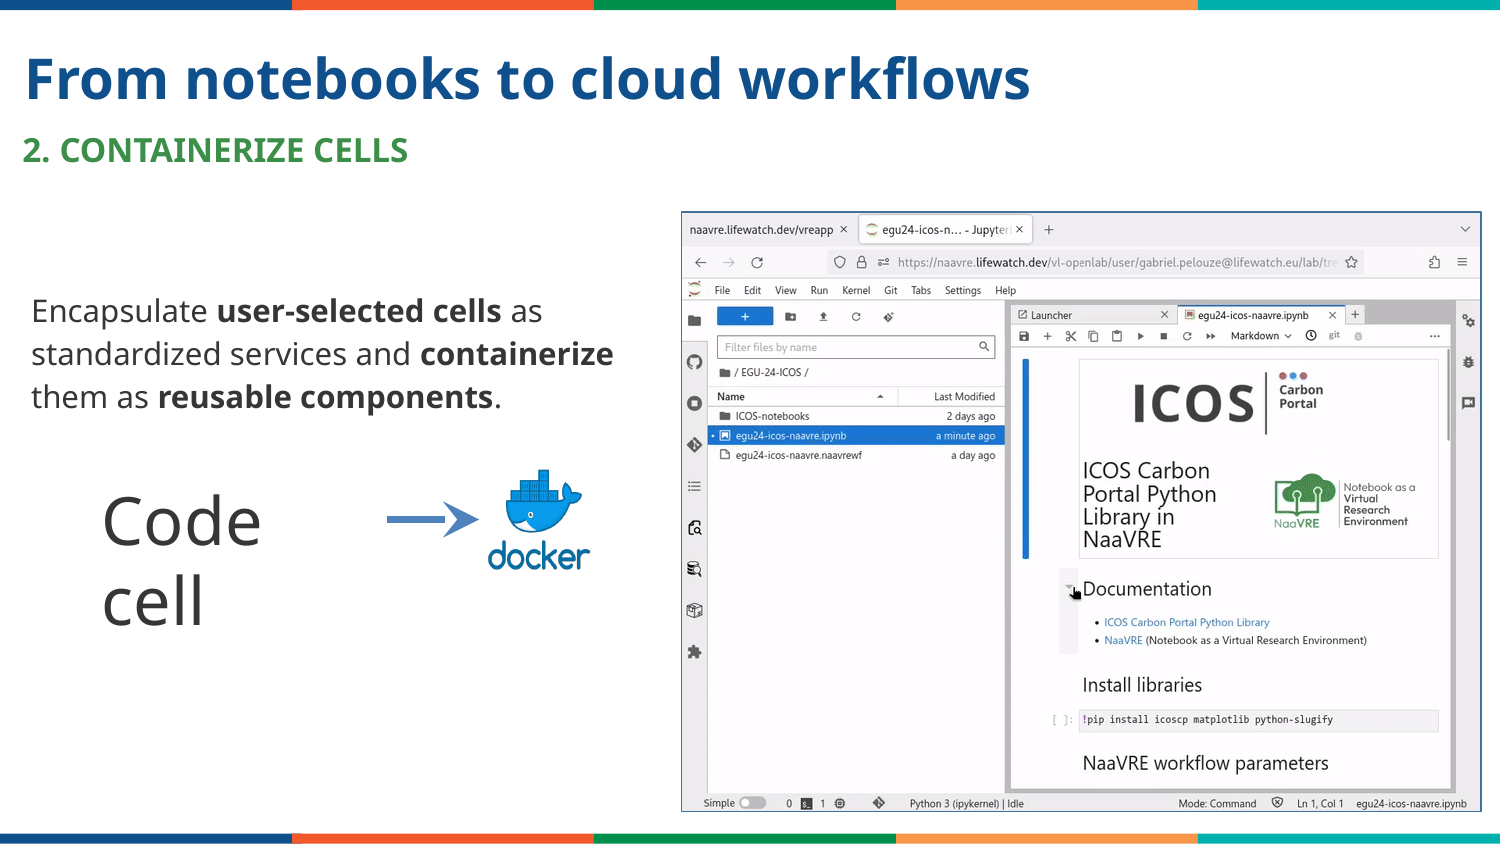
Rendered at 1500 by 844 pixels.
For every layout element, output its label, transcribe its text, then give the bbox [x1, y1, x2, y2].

list Encapsulate user-selected cells as standardized services and containerize them as reusable components. [19, 280, 669, 448]
picture [681, 212, 1481, 812]
title From notebooks to cloud workflows [24, 26, 1476, 128]
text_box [90, 459, 599, 580]
text_box 2. CONTAINERIZE CELLS [7, 114, 641, 171]
